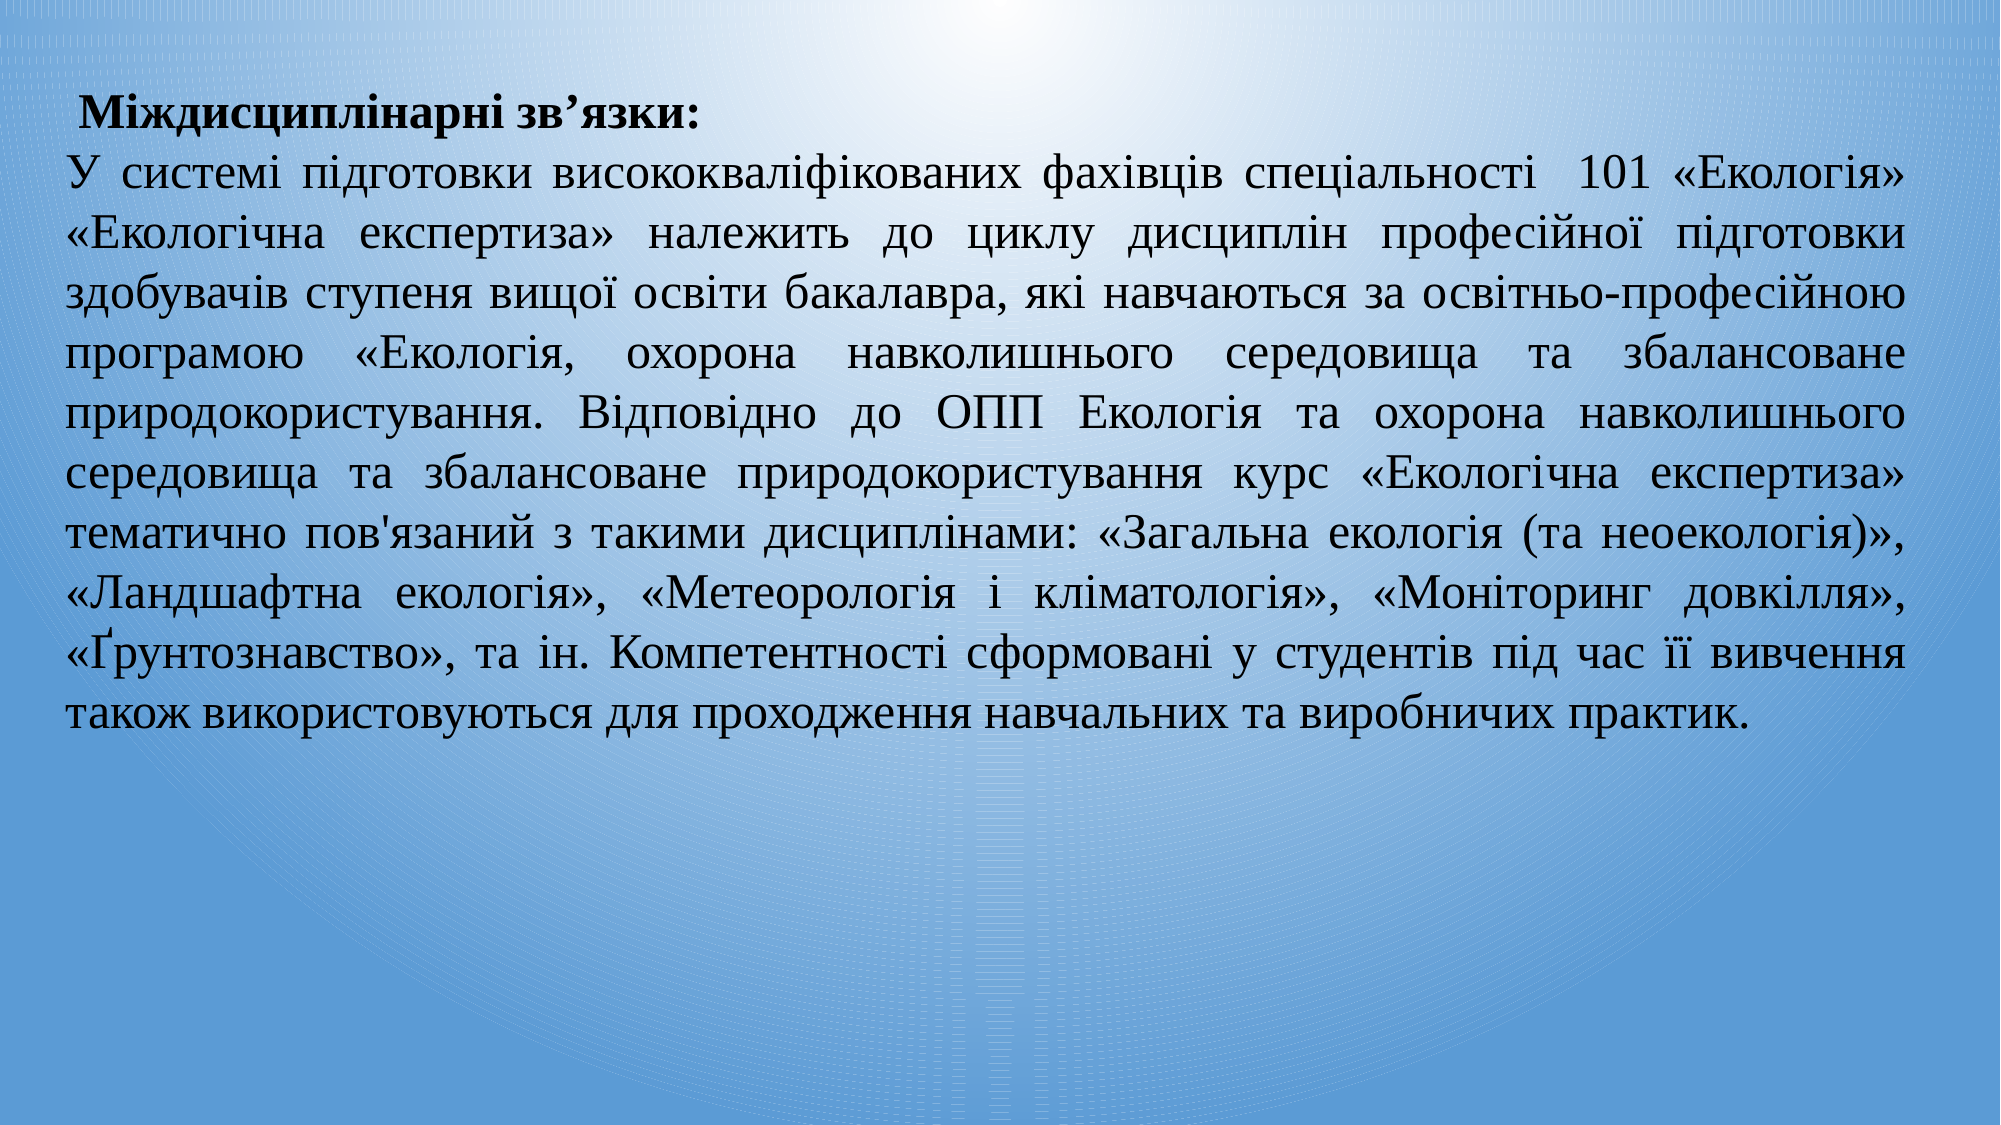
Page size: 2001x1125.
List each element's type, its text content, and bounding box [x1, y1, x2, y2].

text_box Міждисциплінарні зв’язки: У системі підготовки висококваліфікованих фахівців спеціальності 101 «Екологія» «Екологічна експертиза» належить до циклу дисциплін професійної підготовки здобувачів ступеня вищої освіти бакалавра, які навчаються за освітньо-професійною програмою «Екологія, охорона навколишнього середовища та збалансоване природокористування. Відповідно до ОПП Екологія та охорона навколишнього середовища та збалансоване природокористування курс «Екологічна експертиза» тематично пов'язаний з такими дисциплінами: «Загальна екологія (та неоекологія)», «Ландшафтна екологія», «Метеорологія і кліматологія», «Моніторинг довкілля», «Ґрунтознавство», та ін. Компетентності сформовані у студентів під час її вивчення також використовуються для проходження навчальних та виробничих практик. [51, 71, 1923, 746]
